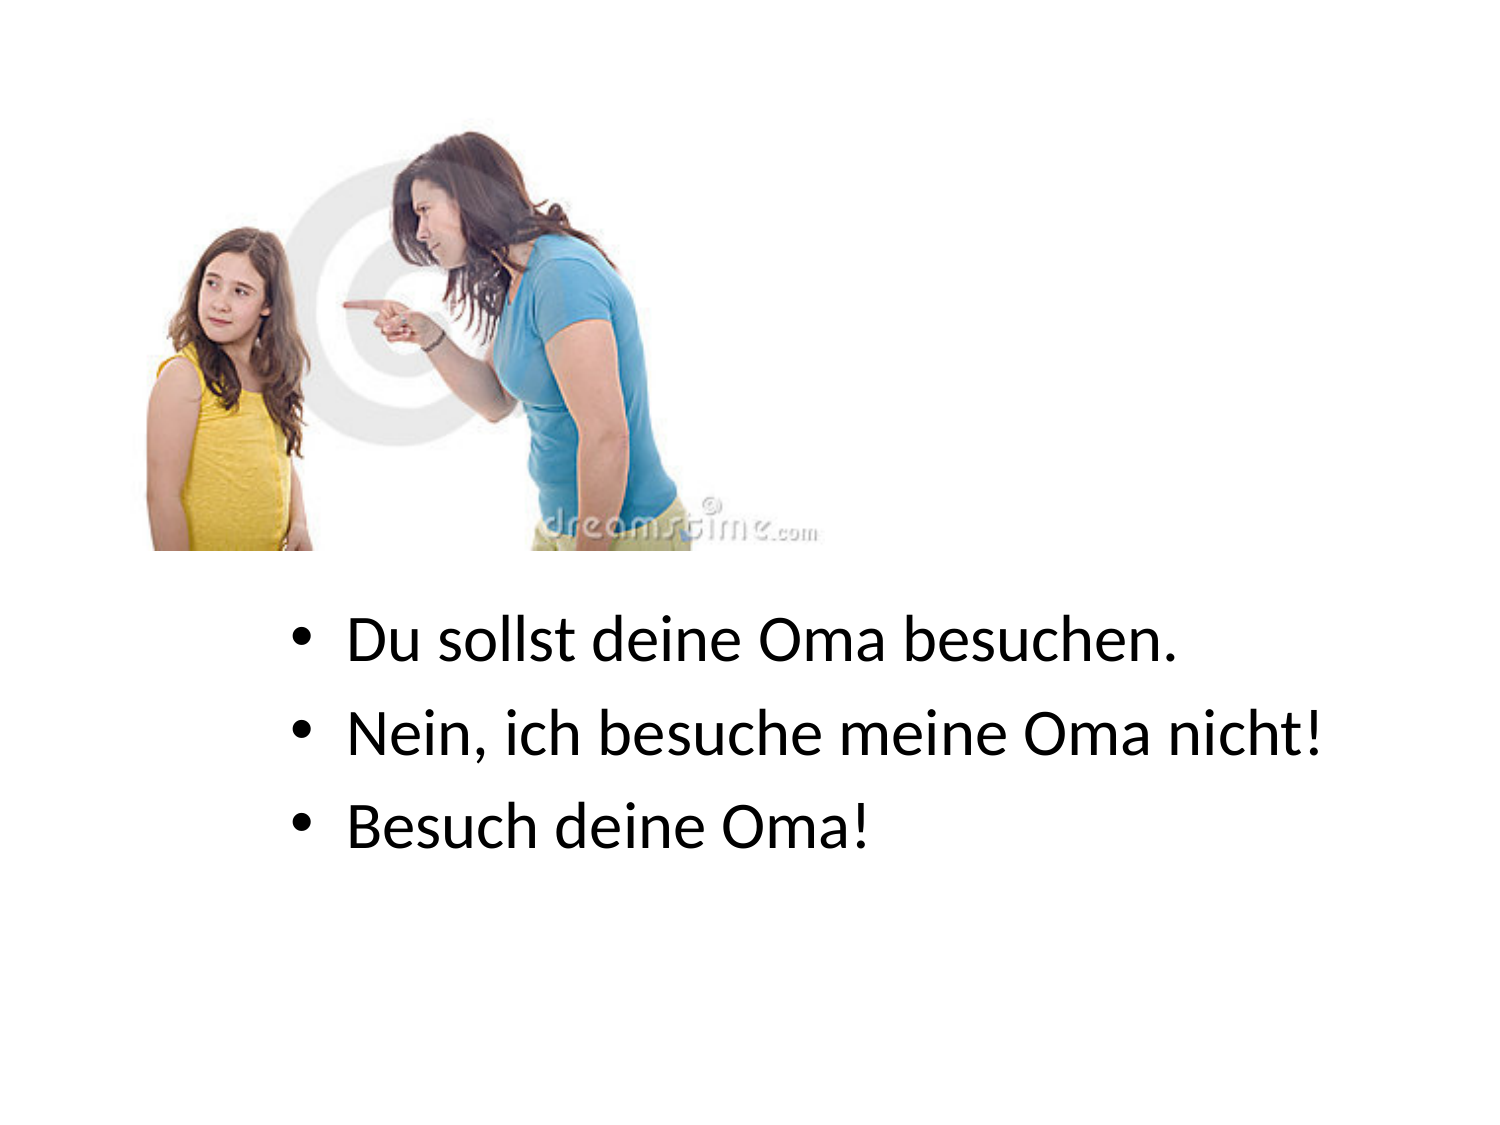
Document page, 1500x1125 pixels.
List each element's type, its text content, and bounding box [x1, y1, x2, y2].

picture [37, 24, 826, 551]
list Du sollst deine Oma besuchen. Nein, ich besuche meine Oma nicht! Besuch deine Oma! [275, 587, 1425, 1005]
